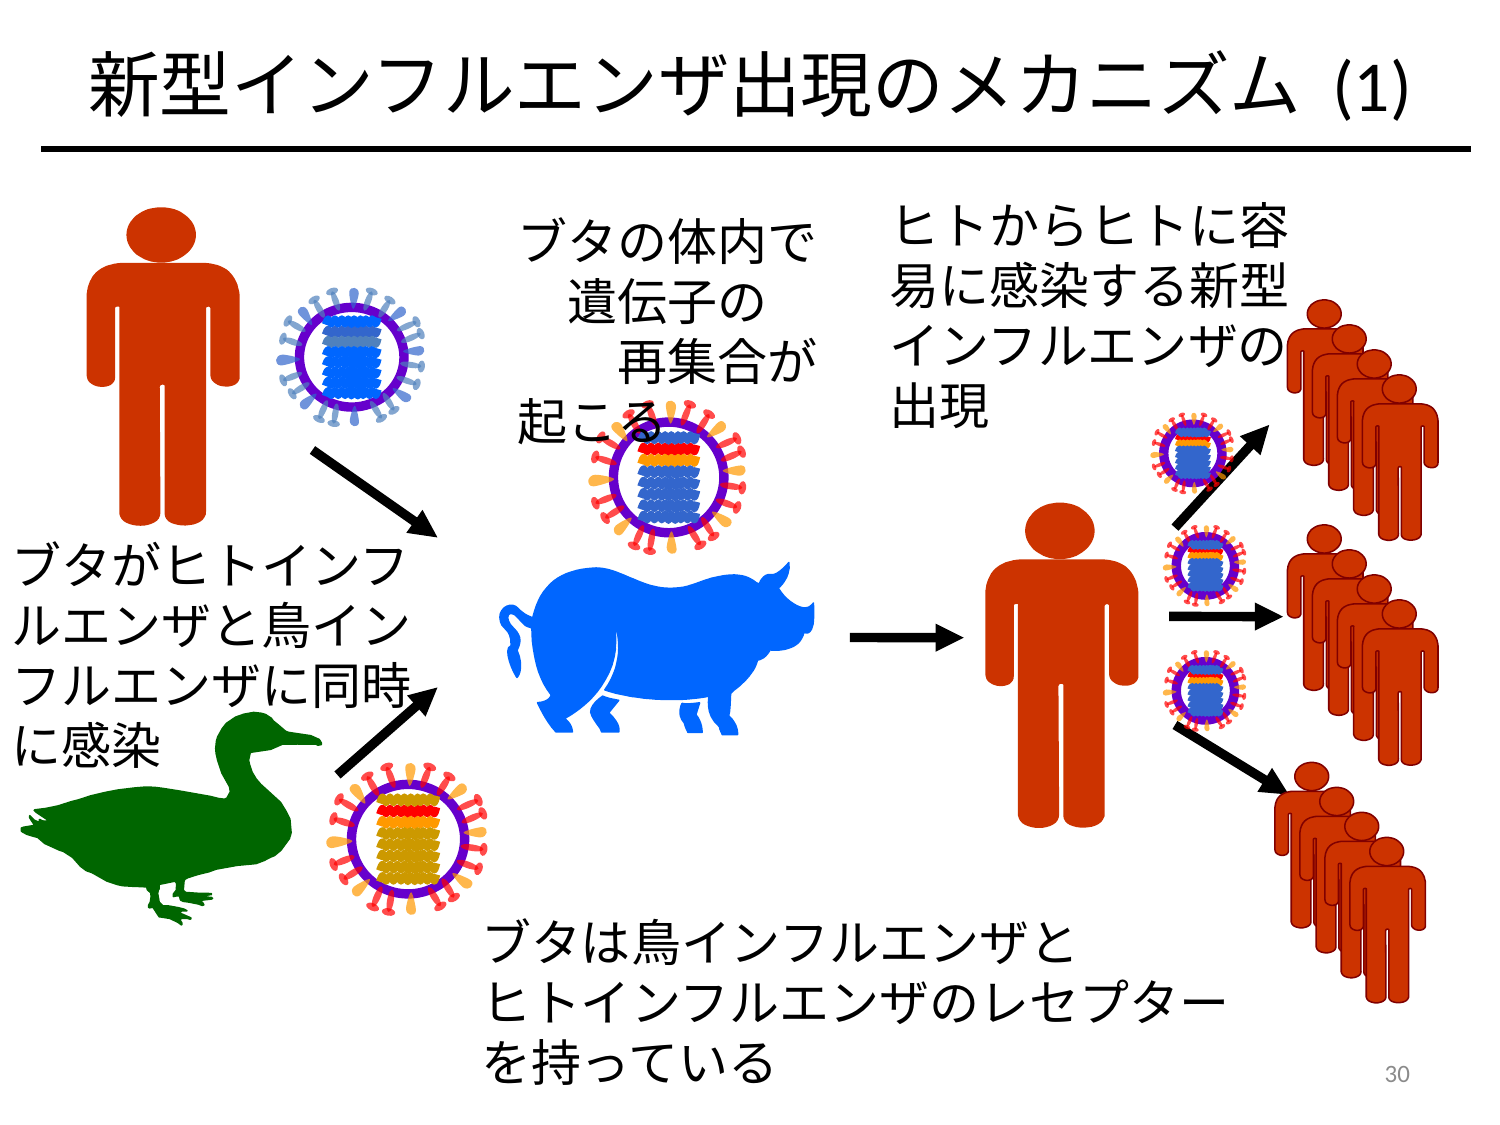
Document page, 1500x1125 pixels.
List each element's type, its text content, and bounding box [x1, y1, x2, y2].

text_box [1162, 649, 1247, 733]
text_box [1287, 524, 1364, 691]
text_box [1169, 610, 1282, 623]
text_box ブタは鳥インフルエンザと ヒトインフルエンザのレセプターを持っている [466, 903, 1264, 1099]
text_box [985, 503, 1138, 828]
title 新型インフルエンザ出現のメカニズム (1) [0, 0, 1500, 166]
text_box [499, 562, 814, 735]
text_box [849, 631, 964, 644]
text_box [1349, 837, 1426, 1004]
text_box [1337, 574, 1414, 741]
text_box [1274, 762, 1351, 929]
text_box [274, 287, 426, 428]
text_box ブタがヒトインフルエンザと鳥インフルエンザに同時に感染 [0, 526, 456, 782]
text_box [324, 762, 488, 935]
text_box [1299, 787, 1376, 954]
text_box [1324, 812, 1401, 978]
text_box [1362, 599, 1439, 766]
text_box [1312, 549, 1389, 716]
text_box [1362, 374, 1439, 541]
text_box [1162, 524, 1247, 607]
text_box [1149, 412, 1234, 495]
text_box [1287, 299, 1364, 466]
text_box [87, 207, 240, 526]
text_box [1337, 349, 1414, 516]
text_box ヒトからヒトに容易に感染する新型インフルエンザの出現 [874, 186, 1350, 442]
text_box ブタの体内で 遺伝子の 再集合が起こる [502, 202, 883, 458]
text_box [1312, 324, 1389, 491]
slide_number 30 [1074, 1042, 1425, 1103]
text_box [587, 399, 747, 556]
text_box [21, 712, 322, 926]
